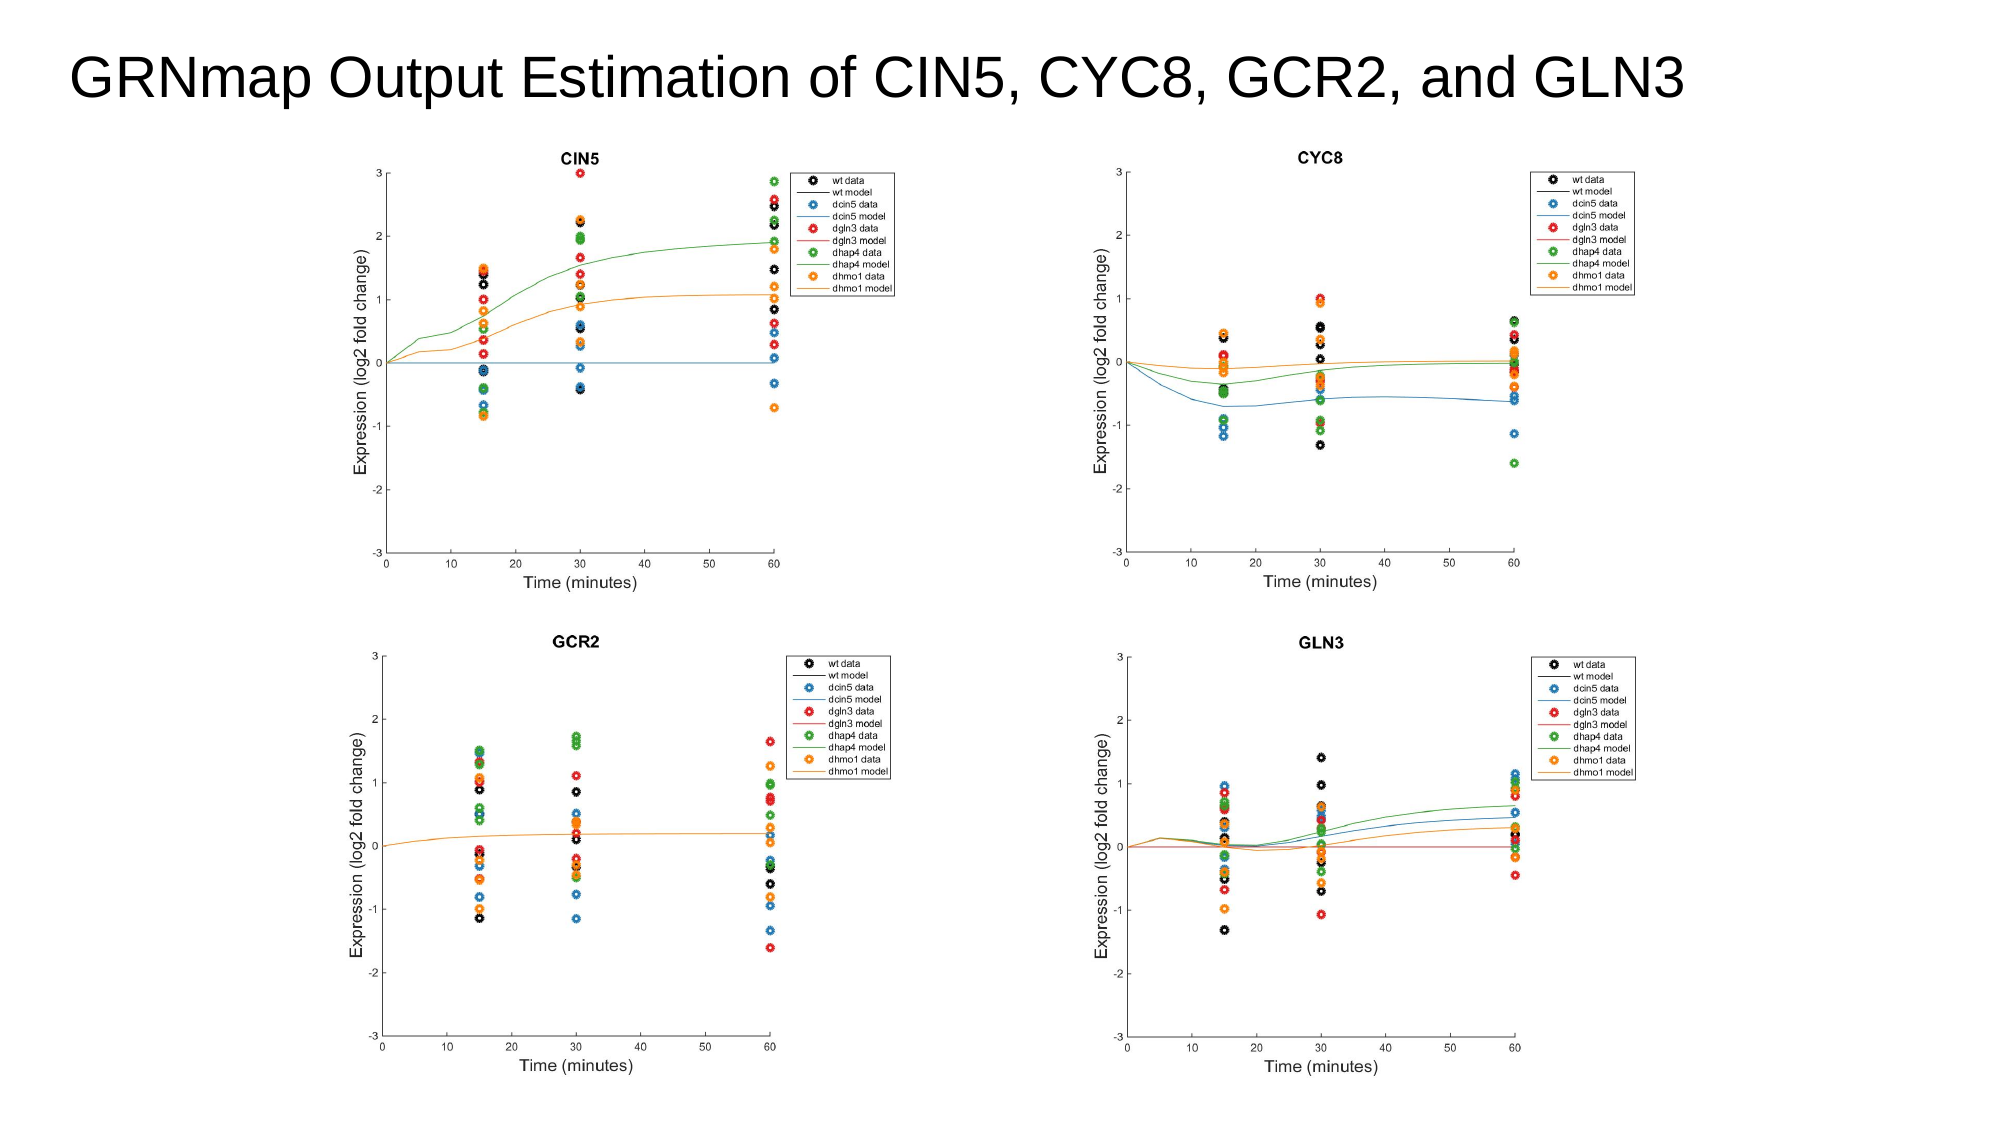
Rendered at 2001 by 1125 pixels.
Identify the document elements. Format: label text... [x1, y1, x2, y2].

picture [317, 621, 938, 1087]
text_box GRNmap Output Estimation of CIN5, CYC8, GCR2, and GLN3 [55, 31, 1861, 117]
picture [1062, 622, 1683, 1088]
picture [1061, 137, 1682, 603]
picture [321, 138, 942, 604]
